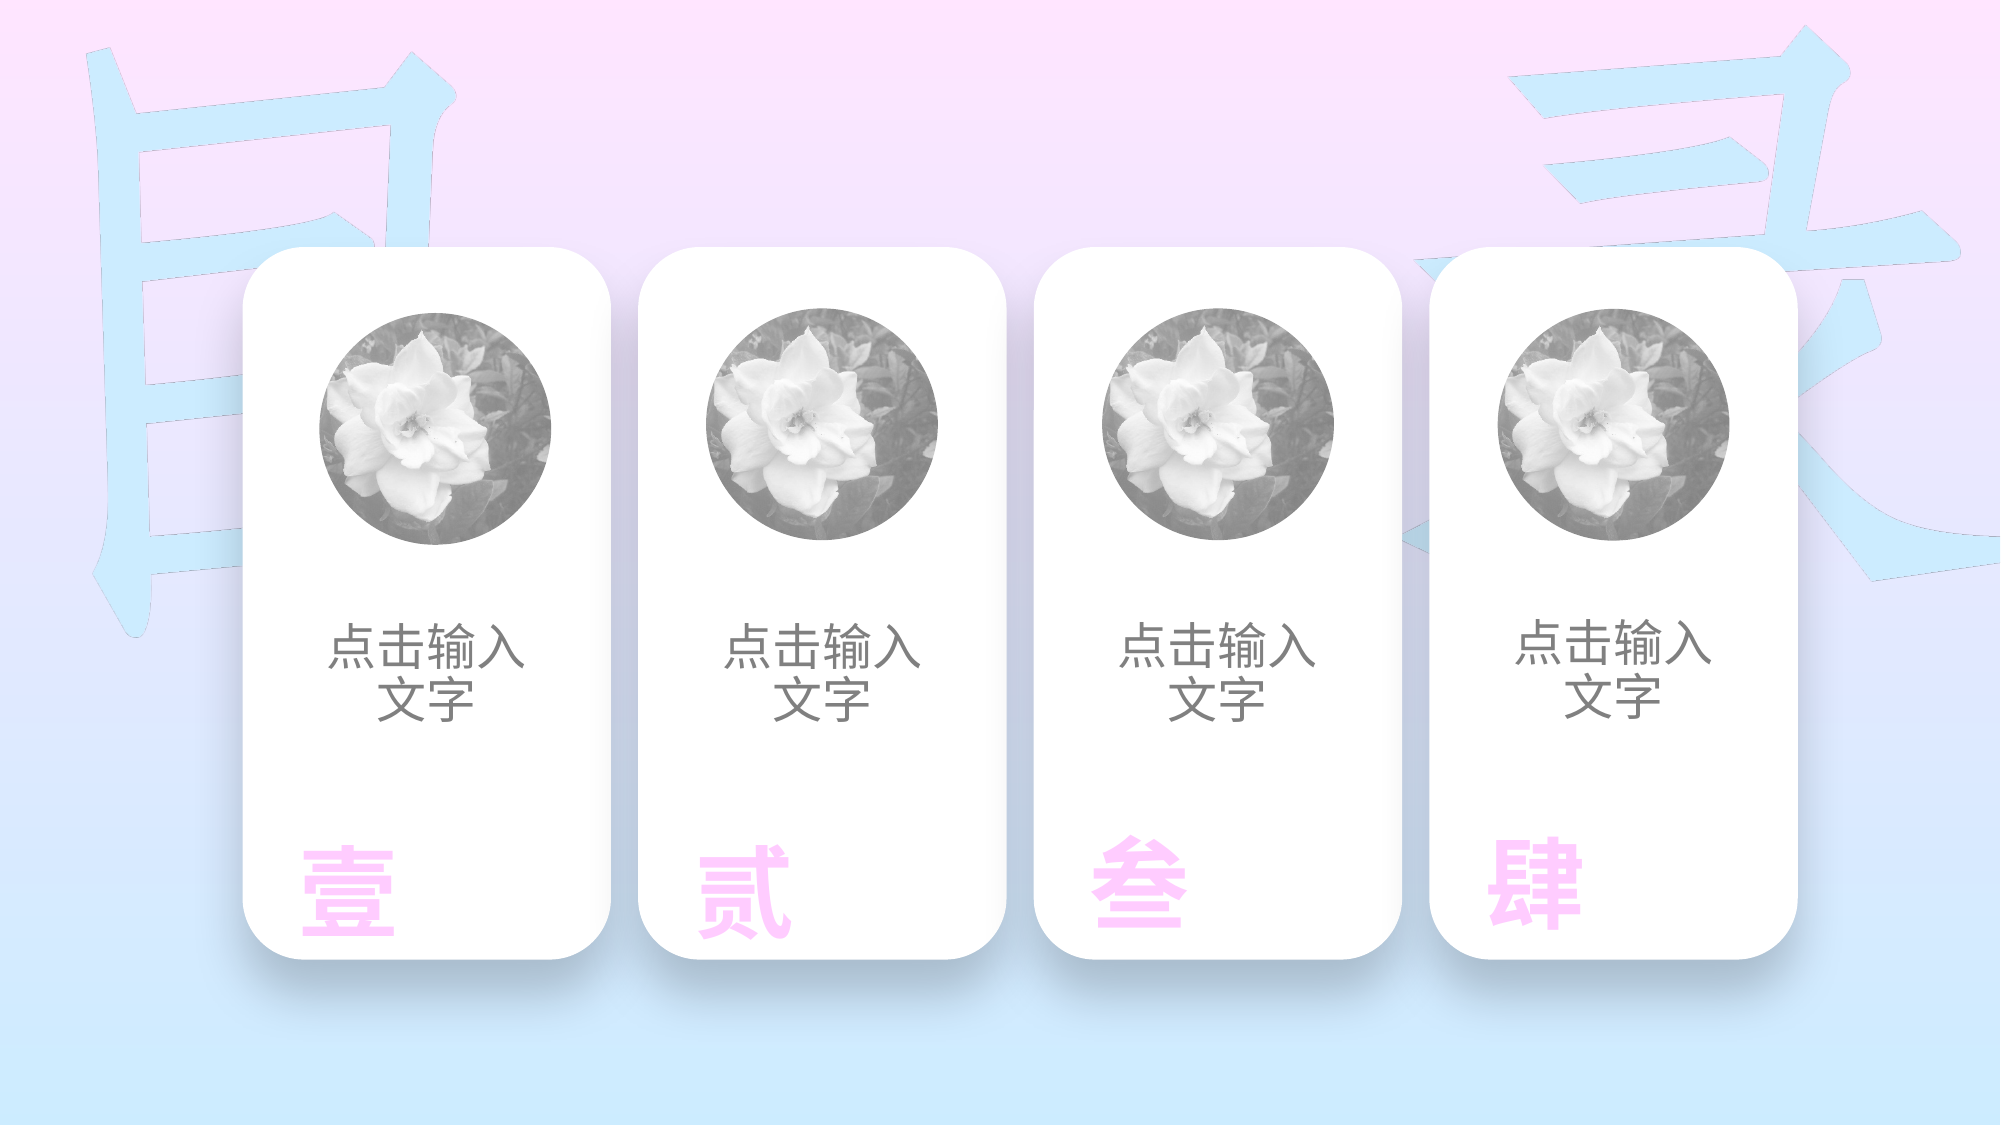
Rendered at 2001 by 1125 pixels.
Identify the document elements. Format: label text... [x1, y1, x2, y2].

text_box 叁 [1061, 814, 1218, 950]
picture [319, 312, 552, 545]
text_box [1032, 245, 1404, 961]
text_box 肆 [1456, 814, 1614, 950]
picture [1102, 308, 1334, 541]
text_box [637, 245, 1008, 961]
text_box 壹 [270, 823, 427, 958]
picture [0, 0, 2001, 702]
list 点击输入文字 [1100, 613, 1336, 751]
text_box 贰 [665, 823, 823, 958]
text_box [1428, 245, 1799, 961]
list 点击输入文字 [1495, 610, 1732, 748]
list 点击输入文字 [308, 614, 545, 752]
picture [1497, 308, 1730, 541]
text_box [241, 245, 613, 961]
list 点击输入文字 [704, 614, 941, 752]
picture [706, 308, 938, 541]
